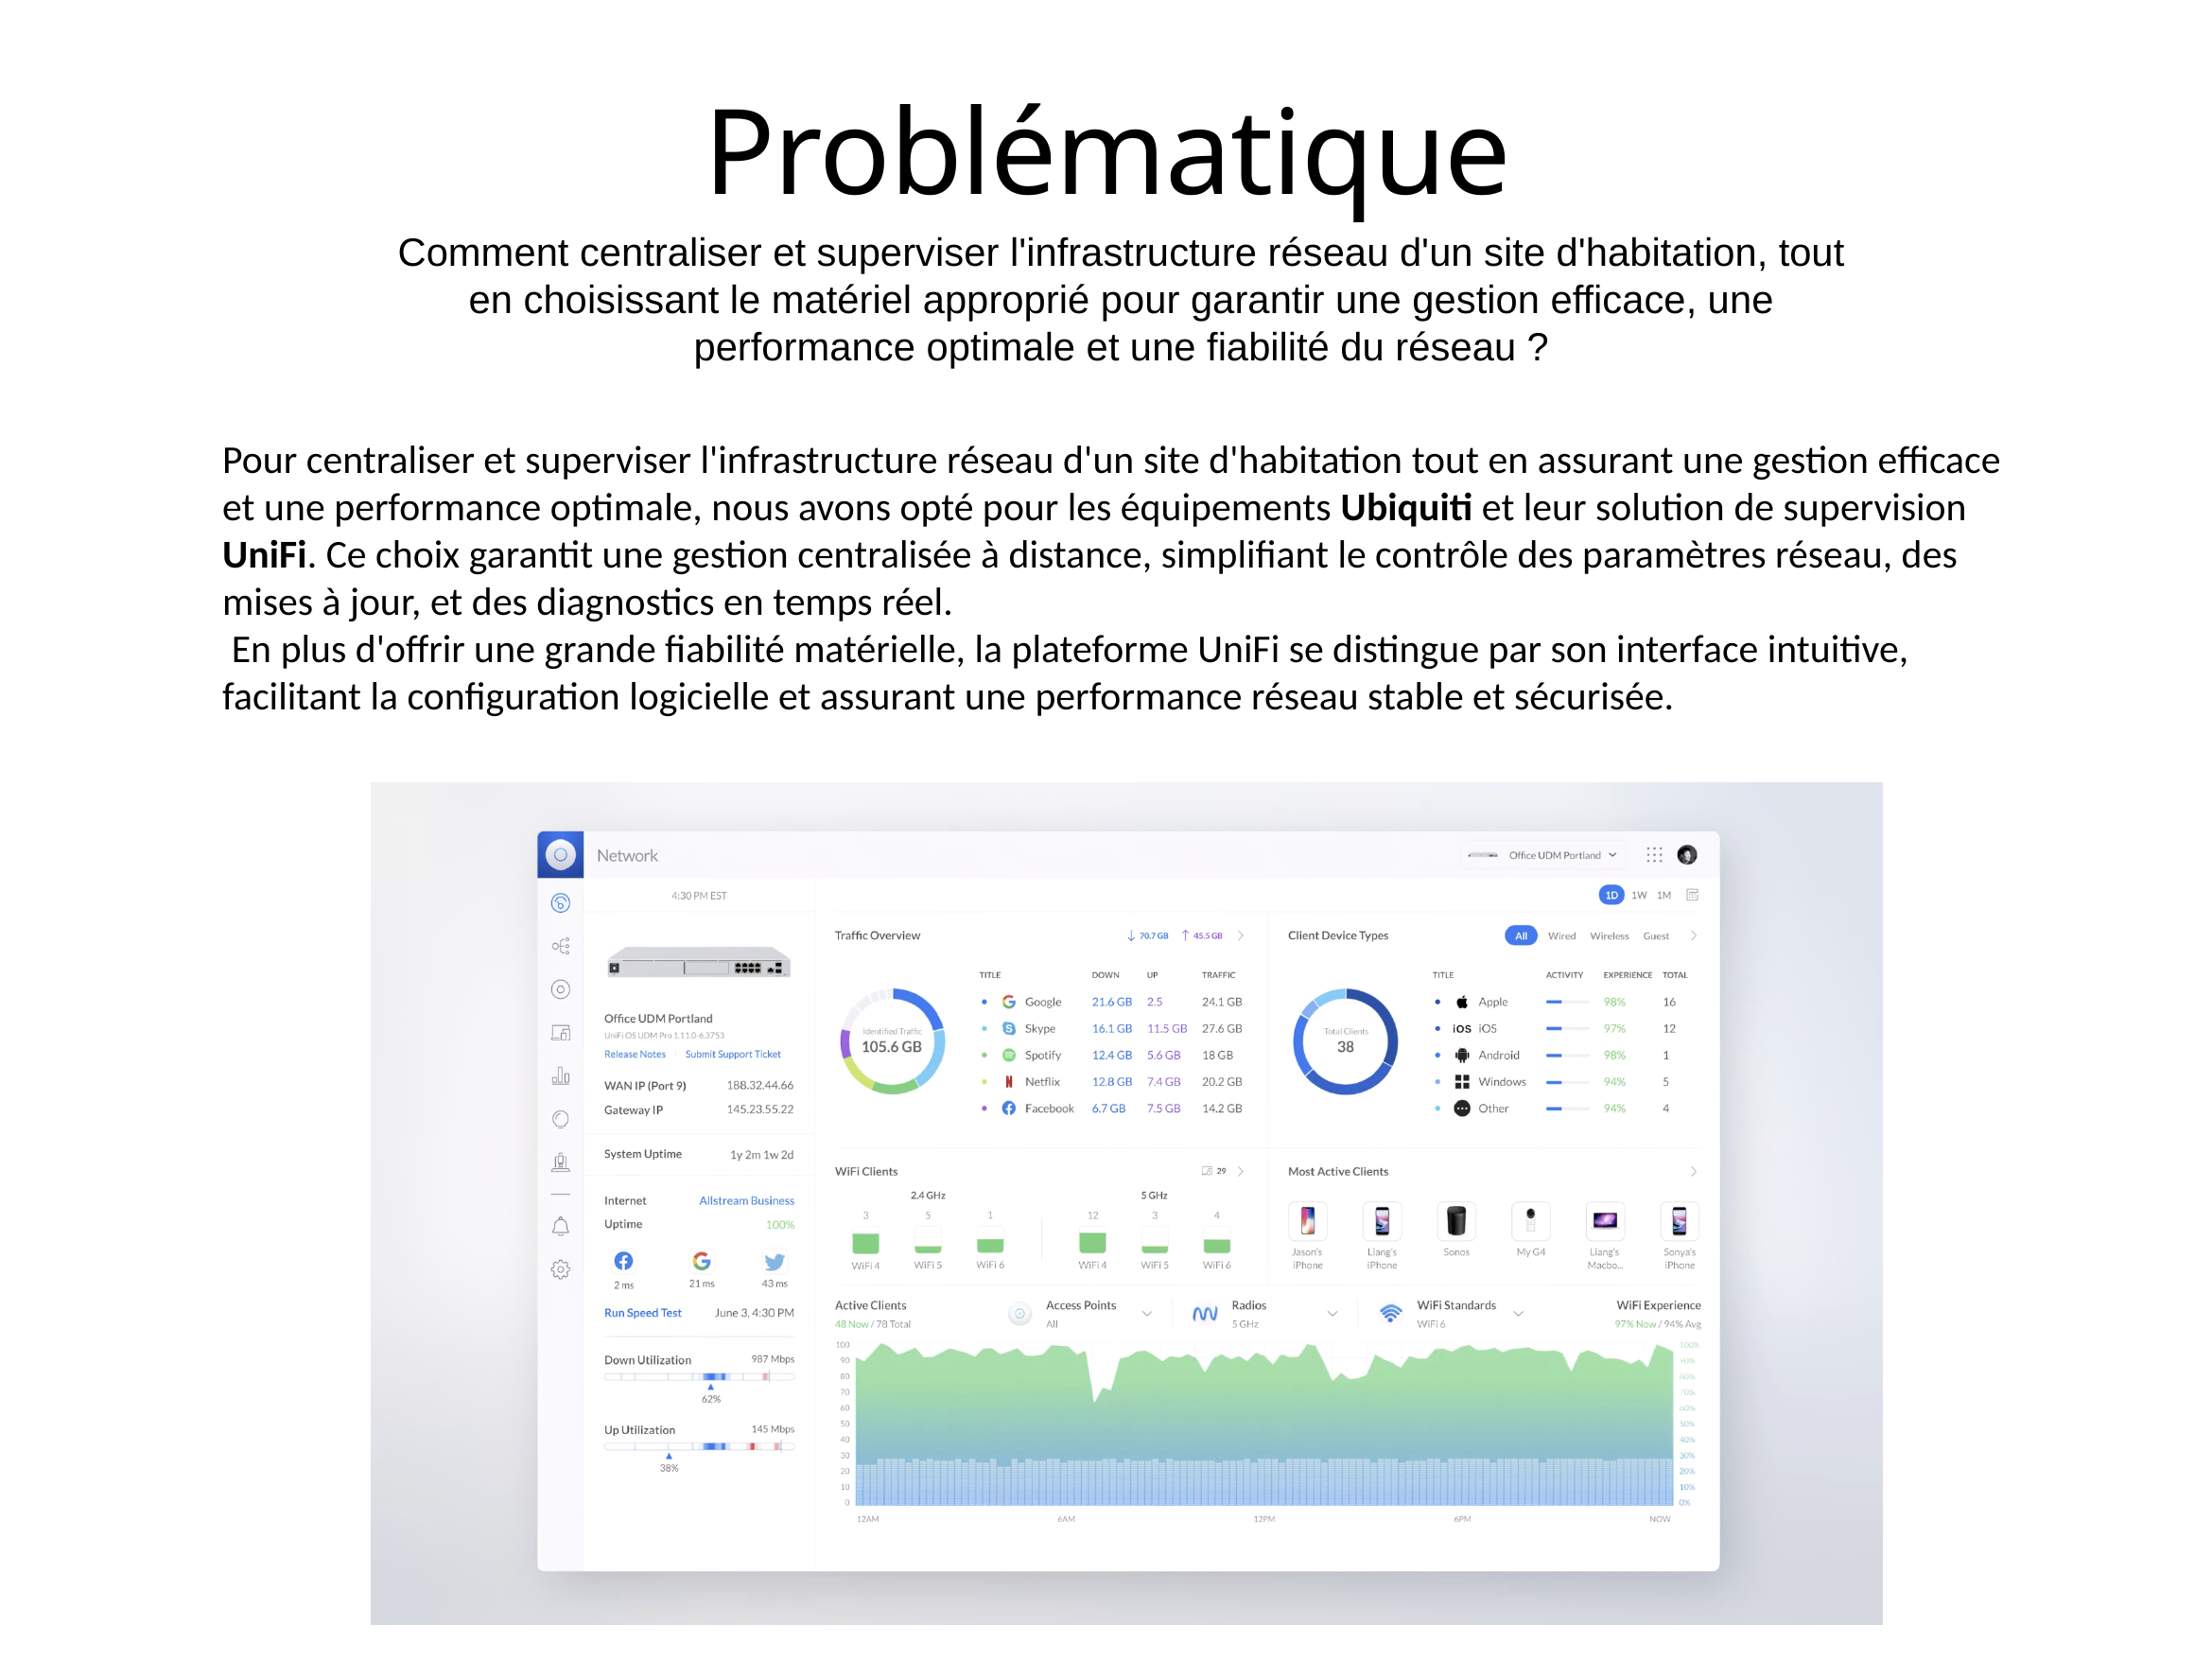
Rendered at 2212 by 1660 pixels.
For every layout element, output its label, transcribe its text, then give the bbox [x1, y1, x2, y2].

picture [370, 781, 1883, 1626]
text_box Comment centraliser et superviser l'infrastructure réseau d'un site d'habitation, tout en choisissant le matériel approprié pour garantir une gestion efficace, une performance optimale et une fiabilité du réseau ? [371, 219, 1872, 376]
text_box Problématique [429, 73, 1783, 218]
text_box Pour centraliser et superviser l'infrastructure réseau d'un site d'habitation tout en assurant une gestion efficace et une performance optimale, nous avons opté pour les équipements Ubiquiti et leur solution de supervision UniFi. Ce choix garantit une gestion centralisée à distance, simplifiant le contrôle des paramètres réseau, des mises à jour, et des diagnostics en temps réel. En plus d'offrir une grande fiabilité matérielle, la plateforme UniFi se distingue par son interface intuitive, facilitant la configuration logicielle et assurant une performance réseau stable et sécurisée. [208, 427, 2035, 725]
